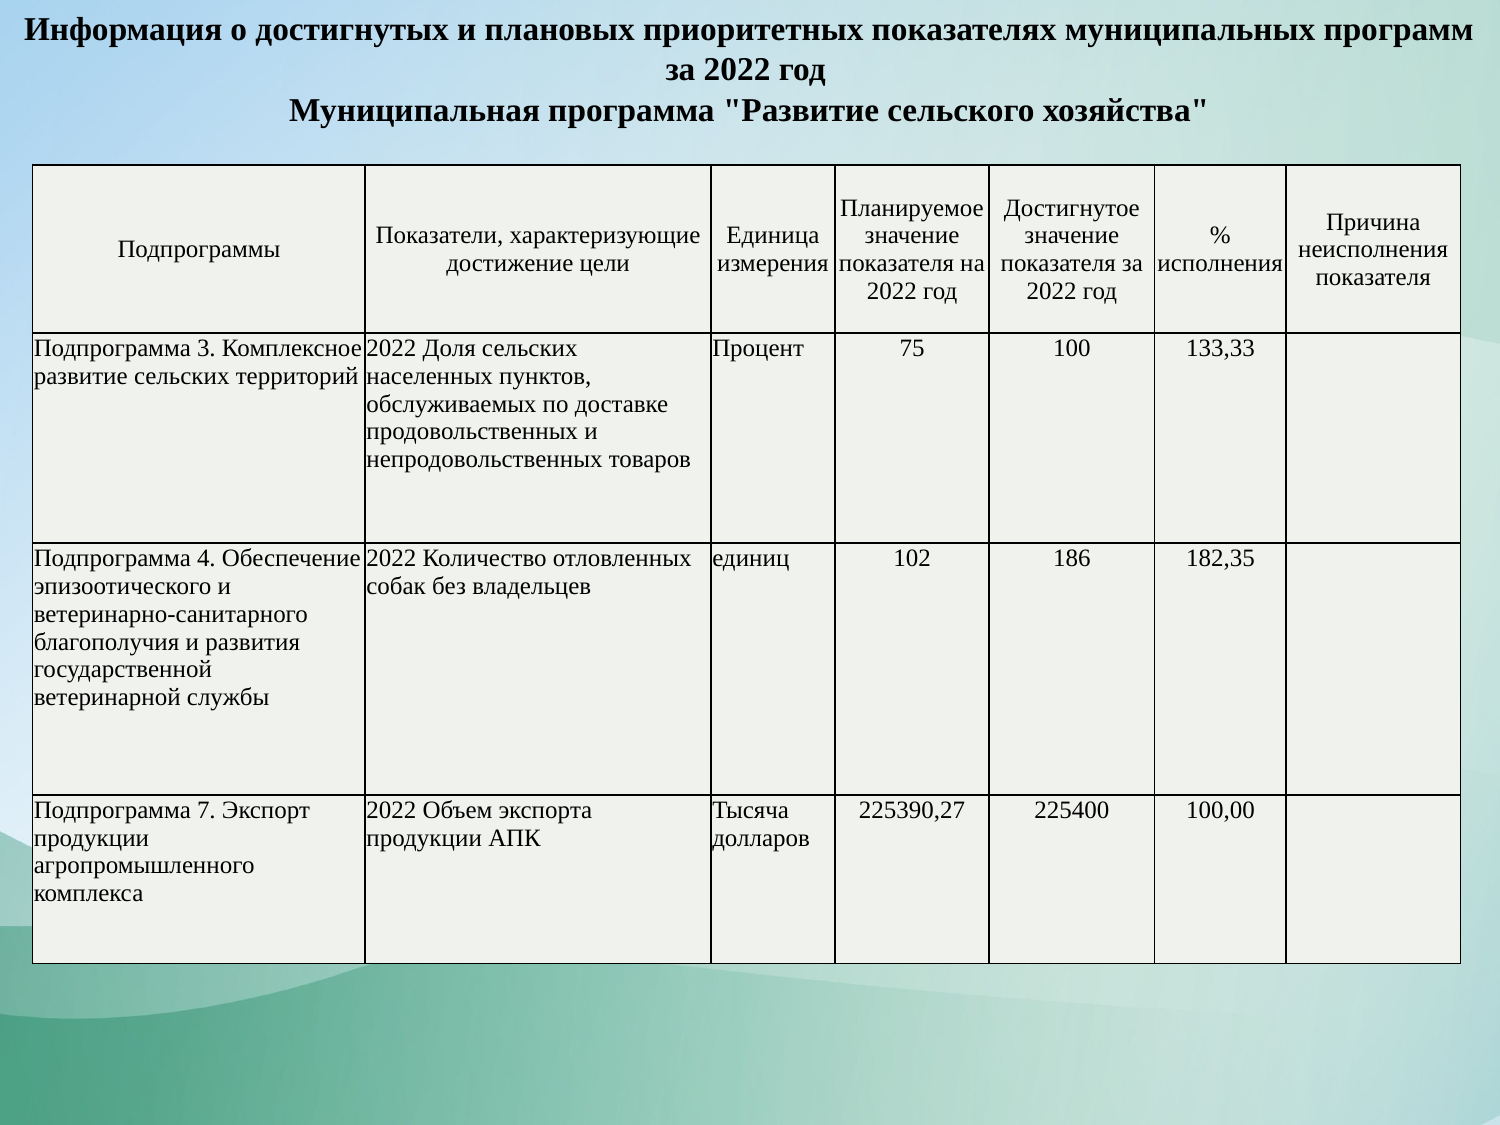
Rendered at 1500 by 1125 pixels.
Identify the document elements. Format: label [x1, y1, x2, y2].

table_header [1155, 166, 1285, 332]
table_cell [1287, 544, 1460, 794]
table_cell [836, 796, 988, 963]
table_header [1287, 166, 1460, 332]
table_cell [990, 334, 1154, 542]
table_cell [712, 796, 834, 963]
table_header [712, 166, 834, 332]
picture [0, 136, 1500, 1125]
table_cell [1155, 334, 1285, 542]
table_cell [836, 544, 988, 794]
table_cell [366, 334, 710, 542]
table_header [990, 166, 1154, 332]
table_cell [990, 544, 1154, 794]
table_cell [712, 544, 834, 794]
table_header [836, 166, 988, 332]
table_cell [33, 796, 364, 963]
table_cell [836, 334, 988, 542]
table_header [366, 166, 710, 332]
table_cell [1155, 796, 1285, 963]
table_cell [366, 796, 710, 963]
table_cell [366, 544, 710, 794]
text_box [0, 0, 1500, 136]
table_cell [33, 544, 364, 794]
table_cell [990, 796, 1154, 963]
table_cell [1287, 796, 1460, 963]
table_cell [33, 334, 364, 542]
table_header [33, 166, 364, 332]
table_cell [1287, 334, 1460, 542]
table_cell [1155, 544, 1285, 794]
table_cell [712, 334, 834, 542]
